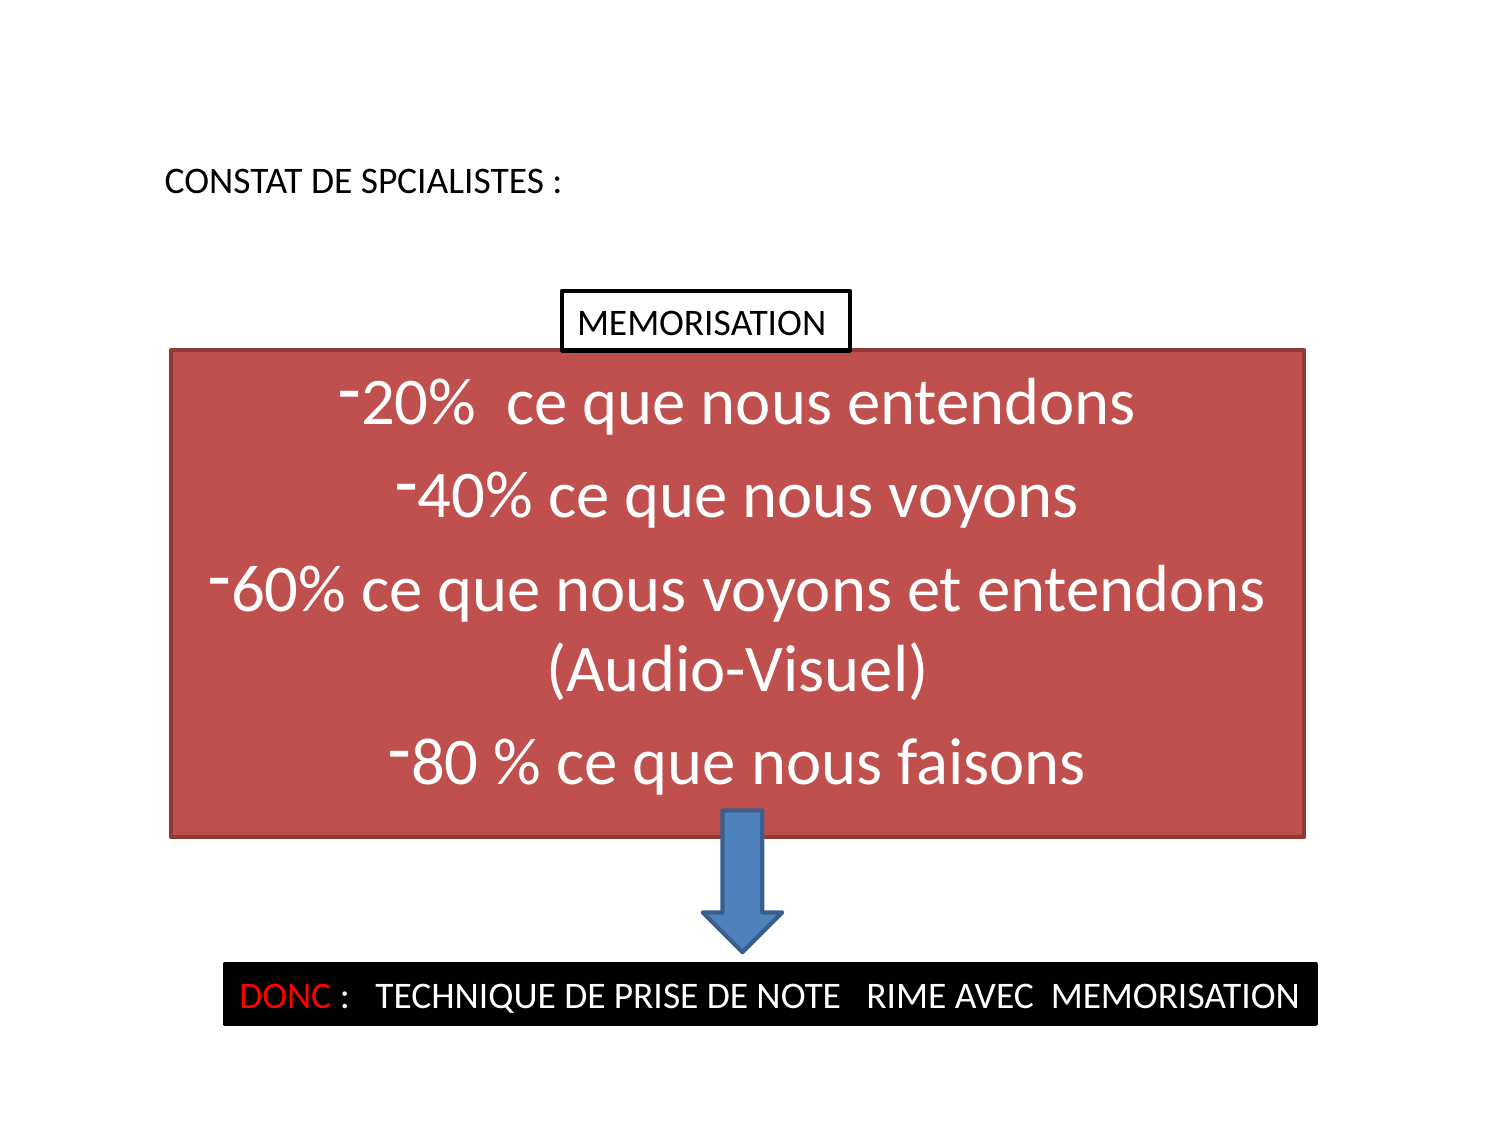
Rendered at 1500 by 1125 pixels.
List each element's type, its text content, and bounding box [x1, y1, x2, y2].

text_box CONSTAT DE SPCIALISTES : [149, 148, 587, 209]
subtitle 20% ce que nous entendons 40% ce que nous voyons 60% ce que nous voyons et entendons (Audio-Visuel) 80 % ce que nous faisons [169, 348, 1306, 839]
text_box [700, 808, 785, 955]
text_box MEMORISATION [560, 289, 852, 353]
text_box DONC : TECHNIQUE DE PRISE DE NOTE RIME AVEC MEMORISATION [223, 962, 1318, 1026]
